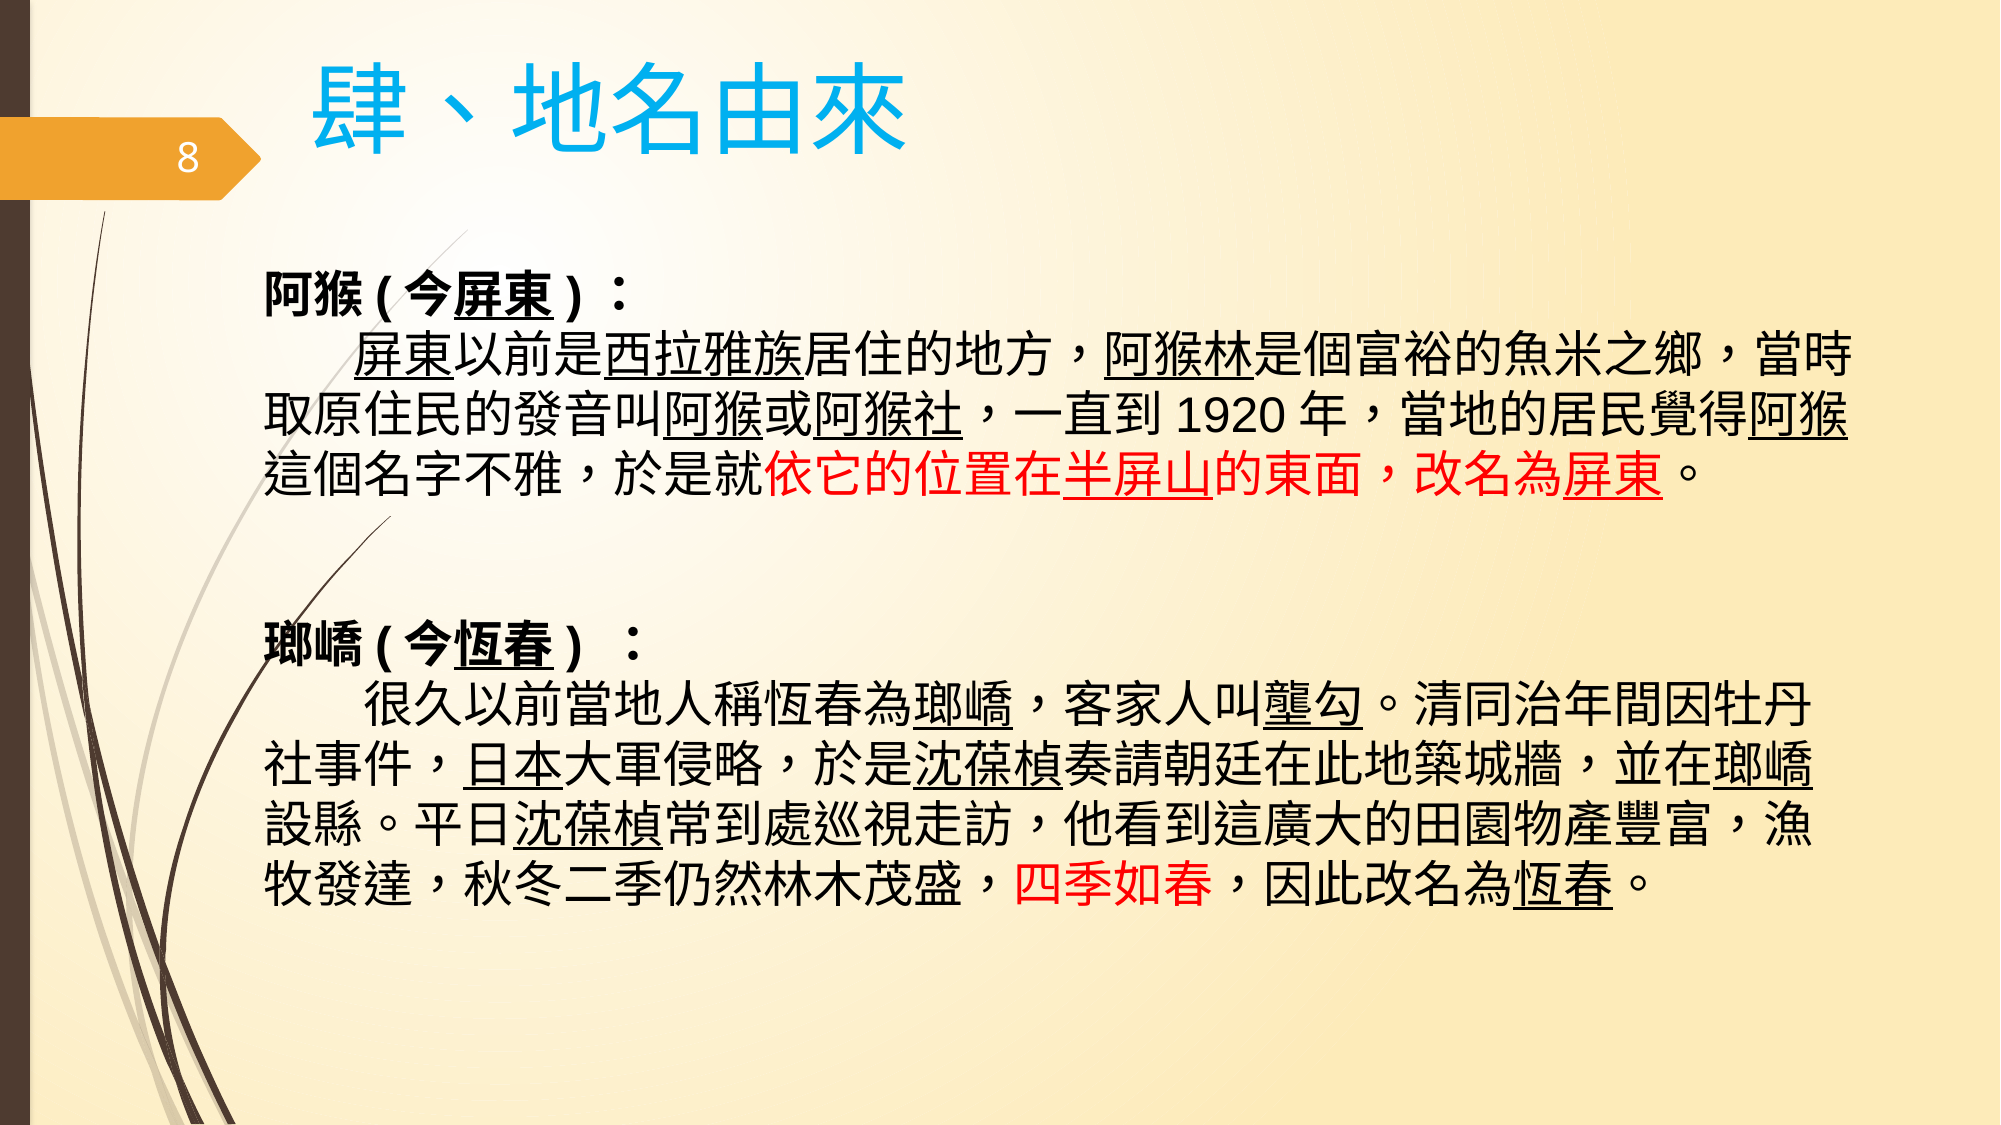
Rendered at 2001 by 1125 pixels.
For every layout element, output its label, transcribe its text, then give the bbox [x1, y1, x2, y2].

title 肆、地名由來 [294, 38, 1757, 250]
text_box 瑯嶠(今恆春) ： 很久以前當地人稱恆春為瑯嶠，客家人叫壟勾。清同治年間因牡丹社事件，日本大軍侵略，於是沈葆楨奏請朝廷在此地築城牆，並在瑯嶠設縣。平日沈葆楨常到處巡視走訪，他看到這廣大的田園物產豐富，漁牧發達，秋冬二季仍然林木茂盛，四季如春，因此改名為恆春。 [248, 605, 1872, 921]
text_box 阿猴(今屏東)： 屏東以前是西拉雅族居住的地方，阿猴林是個富裕的魚米之鄉，當時取原住民的發音叫阿猴或阿猴社，一直到1920年，當地的居民覺得阿猴這個名字不雅，於是就依它的位置在半屏山的東面，改名為屏東。 [248, 255, 1872, 510]
slide_number 8 [87, 129, 216, 190]
